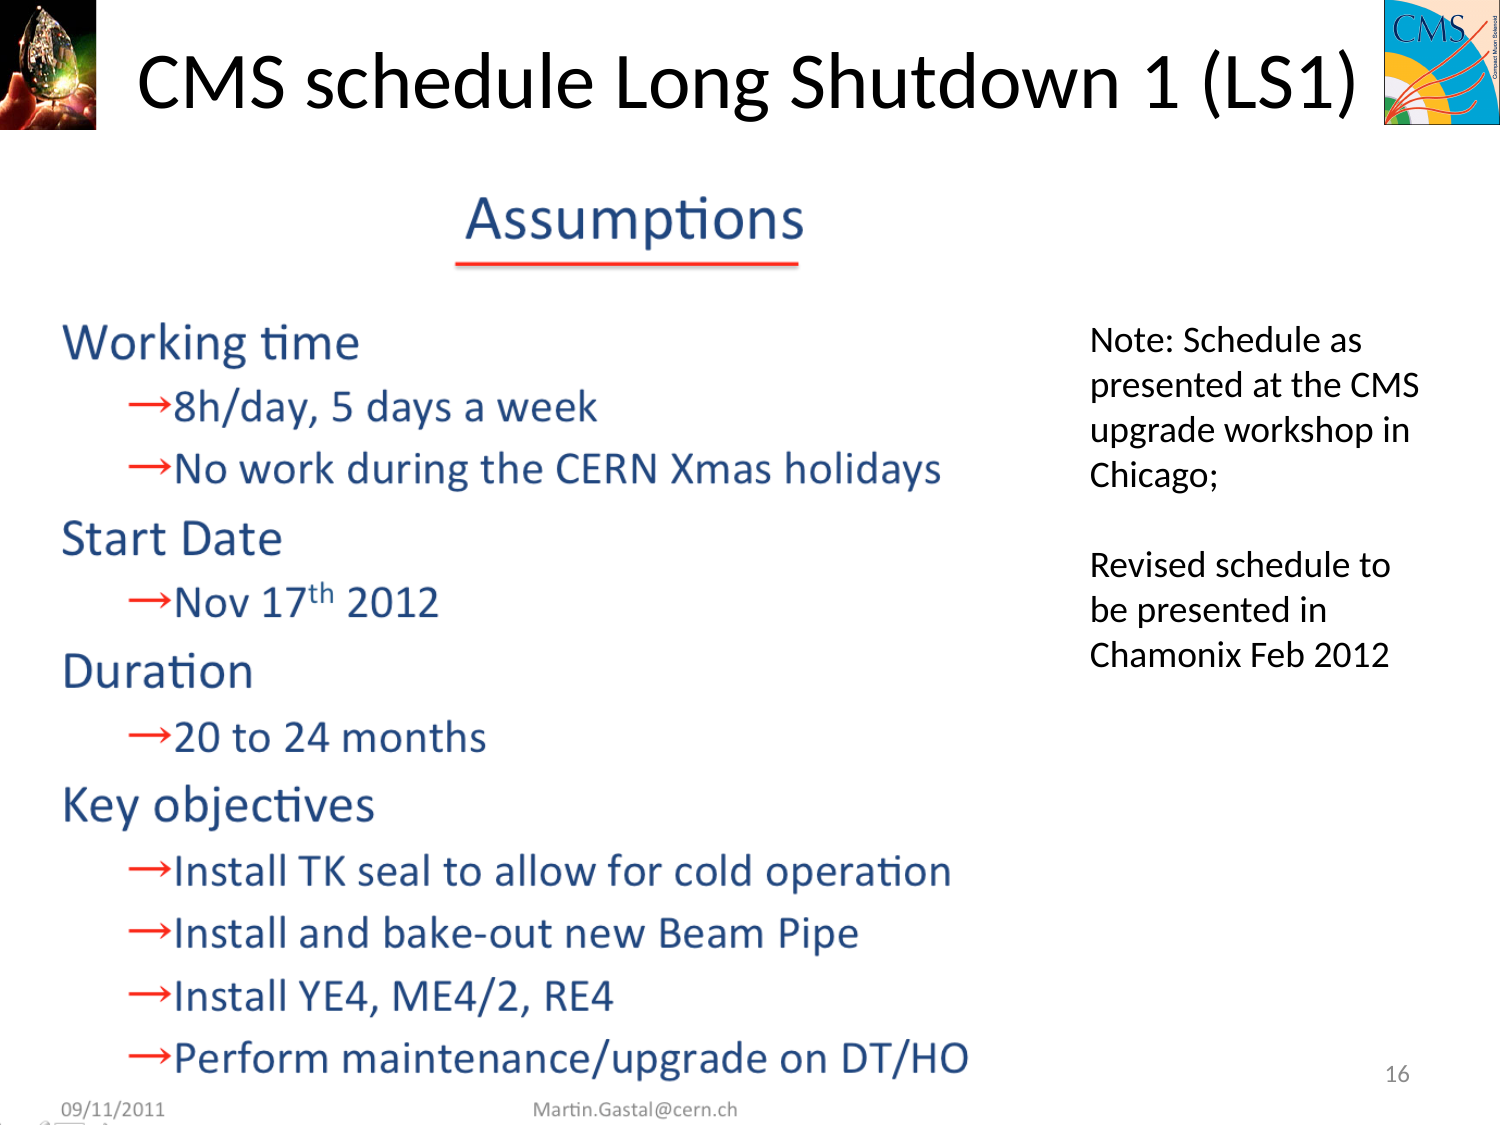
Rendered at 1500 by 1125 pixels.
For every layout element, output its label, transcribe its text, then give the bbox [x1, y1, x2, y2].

title CMS schedule Long Shutdown 1 (LS1) [75, 19, 1425, 133]
slide_number 16 [1080, 1042, 1425, 1103]
picture [1401, 0, 1500, 125]
picture [0, 179, 1077, 1125]
picture [0, 0, 97, 130]
picture [1425, 24, 1433, 40]
text_box Note: Schedule as presented at the CMS upgrade workshop in Chicago; Revised schedule to be presented in Chamonix Feb 2012 [1080, 307, 1454, 682]
